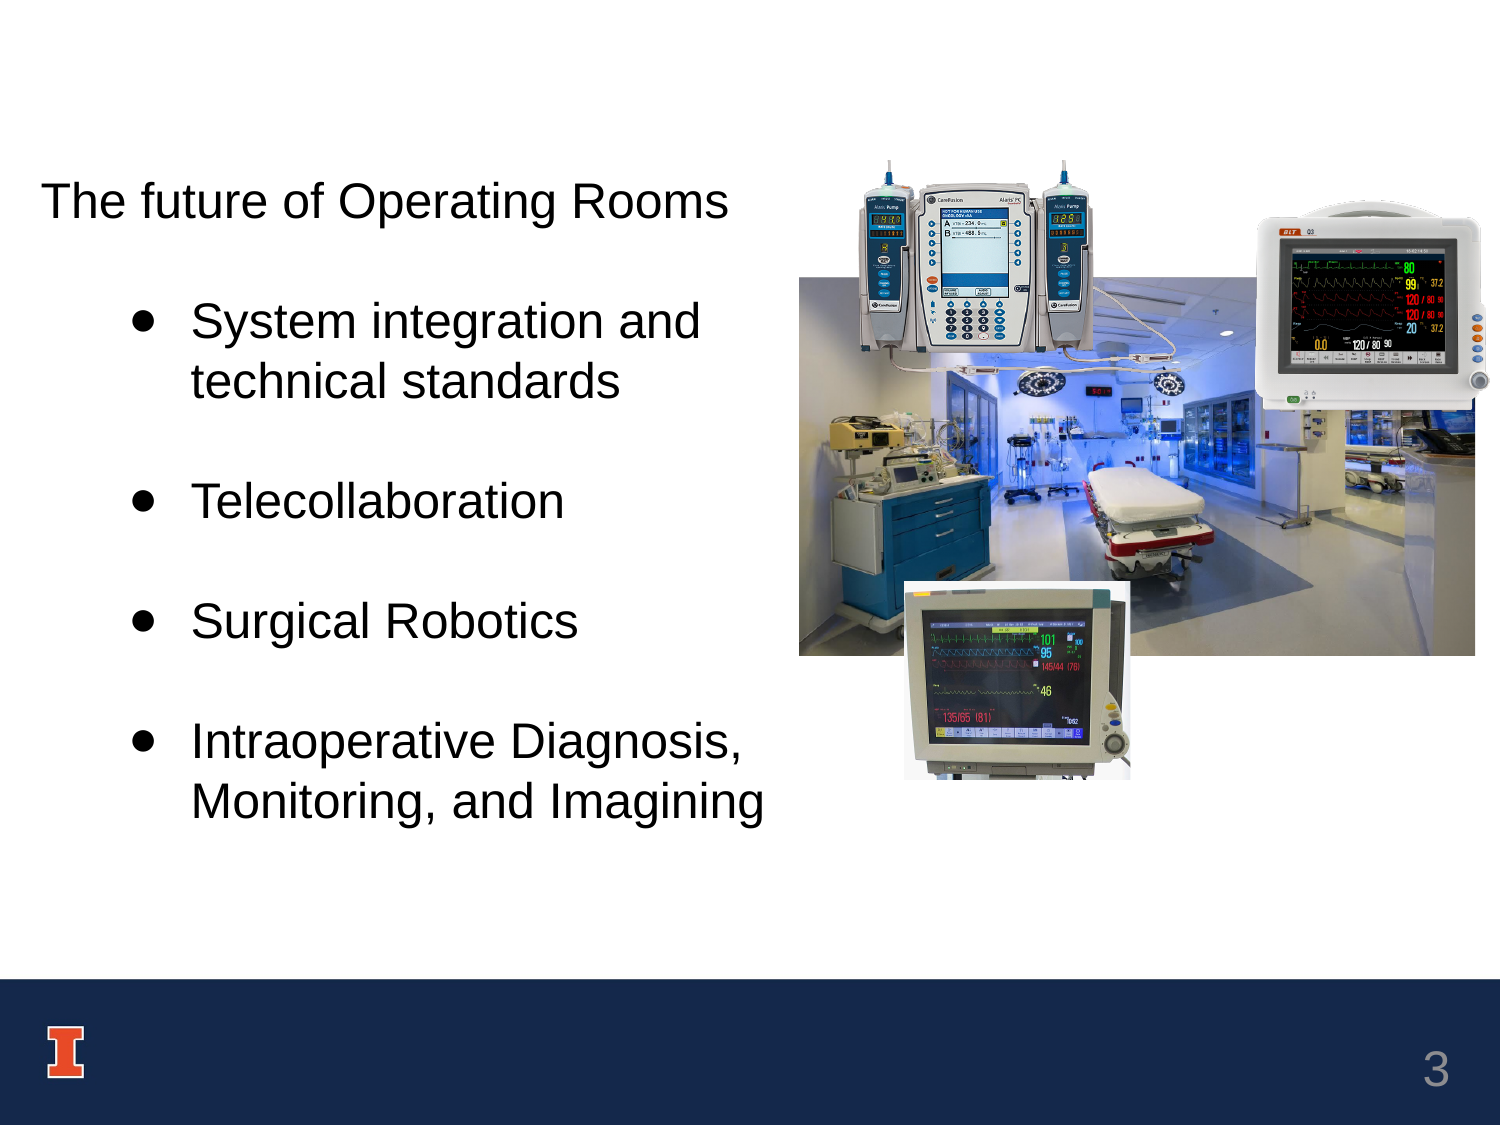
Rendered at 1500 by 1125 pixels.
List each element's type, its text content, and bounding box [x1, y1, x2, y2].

slide_number 3 [1126, 1041, 1466, 1092]
picture [0, 0, 1500, 1125]
text_box The future of Operating Rooms System integration and technical standards Telecollaboration Surgical Robotics Intraoperative Diagnosis, Monitoring, and Imagining [25, 153, 799, 849]
